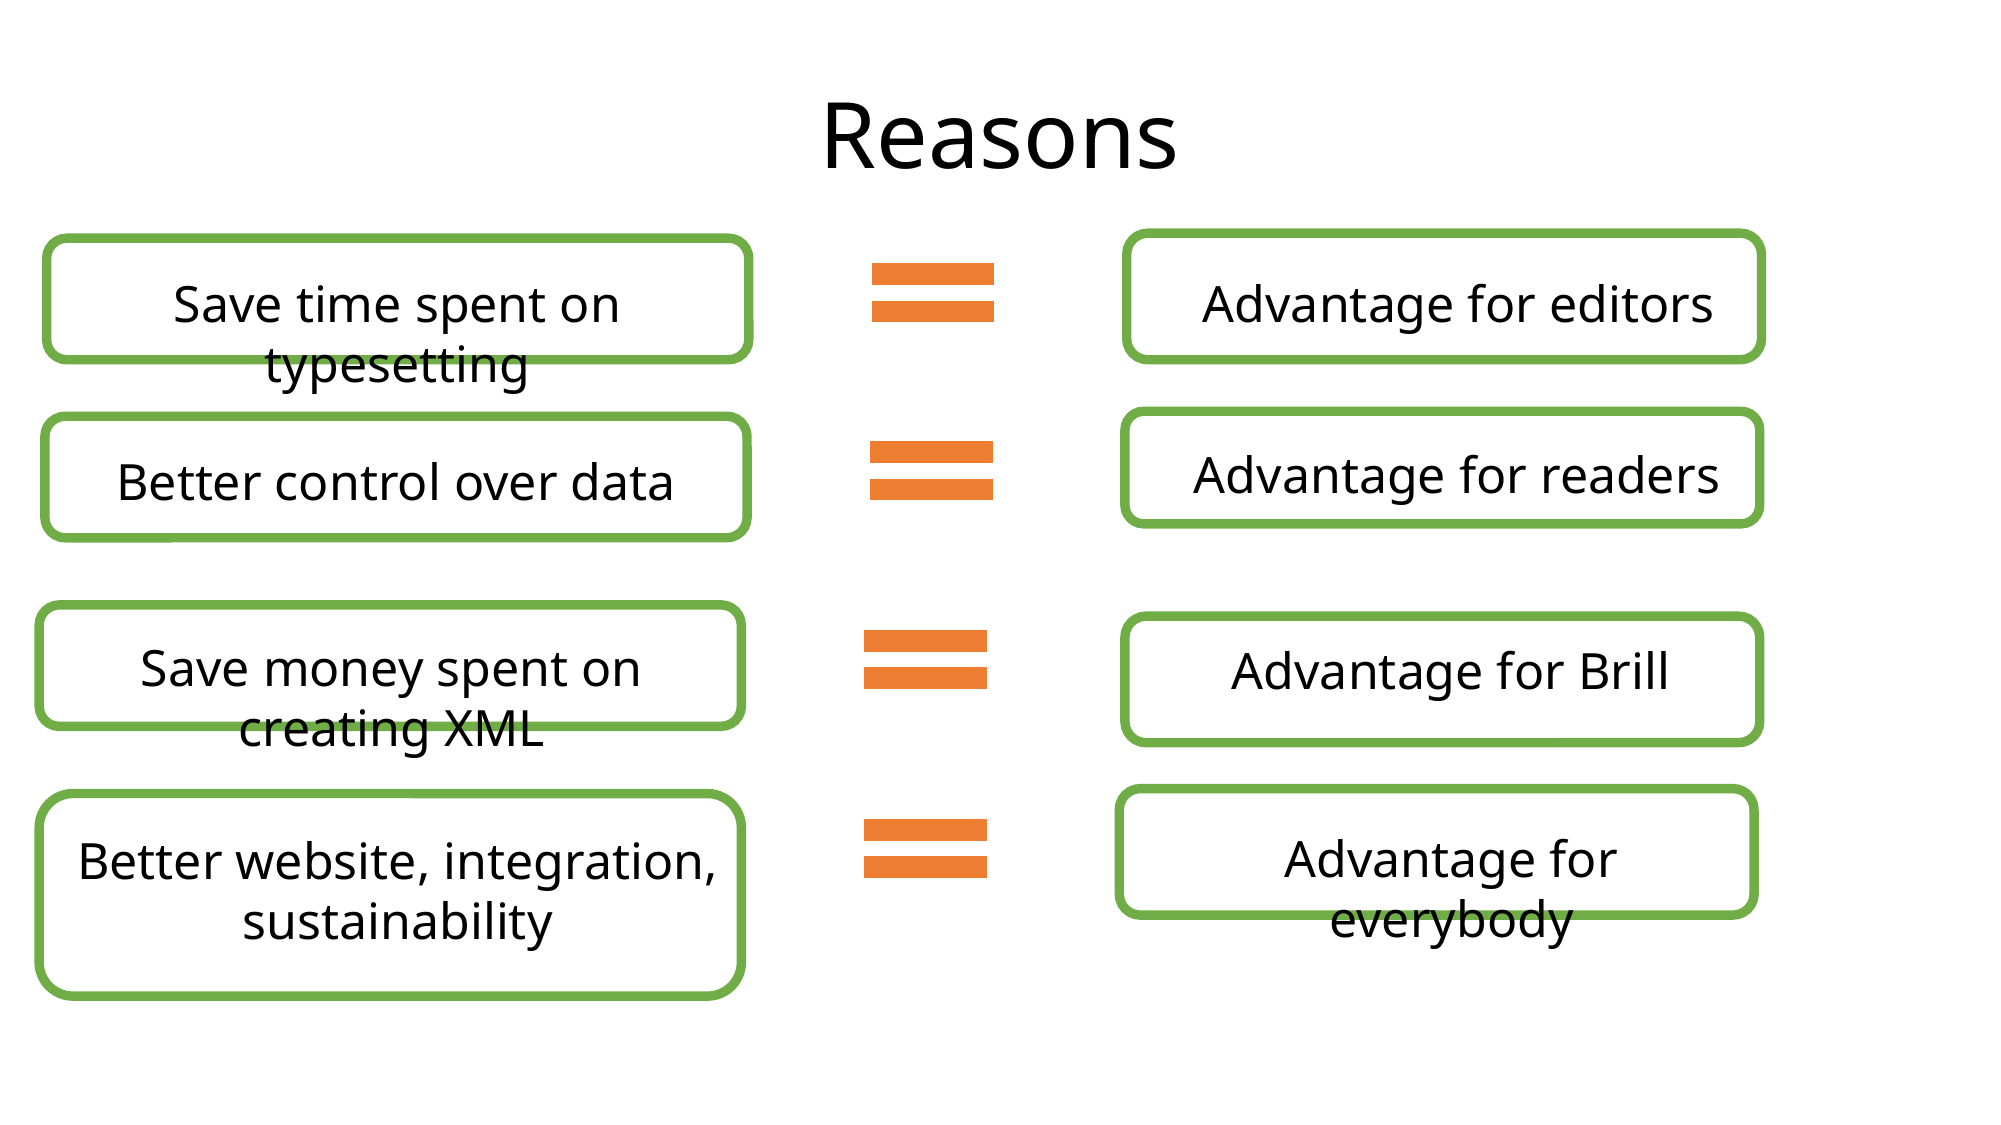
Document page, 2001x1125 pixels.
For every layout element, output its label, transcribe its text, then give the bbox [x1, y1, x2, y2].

text_box [1123, 410, 1761, 525]
text_box Advantage for Brill [1164, 631, 1739, 707]
text_box [1125, 232, 1763, 361]
text_box [861, 853, 990, 881]
text_box [867, 476, 996, 504]
text_box Better website, integration, sustainability [3, 821, 792, 957]
text_box [1118, 787, 1756, 917]
text_box [1123, 615, 1761, 744]
text_box Advantage for everybody [1164, 820, 1739, 956]
text_box [43, 415, 749, 539]
text_box [38, 957, 743, 998]
text_box Better control over data [67, 443, 725, 518]
text_box Save money spent on creating XML [30, 629, 754, 765]
text_box [45, 237, 750, 361]
text_box [867, 438, 996, 466]
text_box Save time spent on typesetting [69, 265, 727, 400]
text_box [861, 664, 990, 692]
text_box [869, 297, 998, 326]
text_box [861, 816, 990, 844]
text_box [861, 627, 990, 655]
text_box [38, 792, 742, 821]
text_box Advantage for editors [1171, 265, 1746, 340]
text_box [38, 603, 743, 629]
text_box Advantage for readers [1170, 435, 1744, 511]
title Reasons [137, 59, 1863, 217]
text_box [869, 260, 998, 288]
